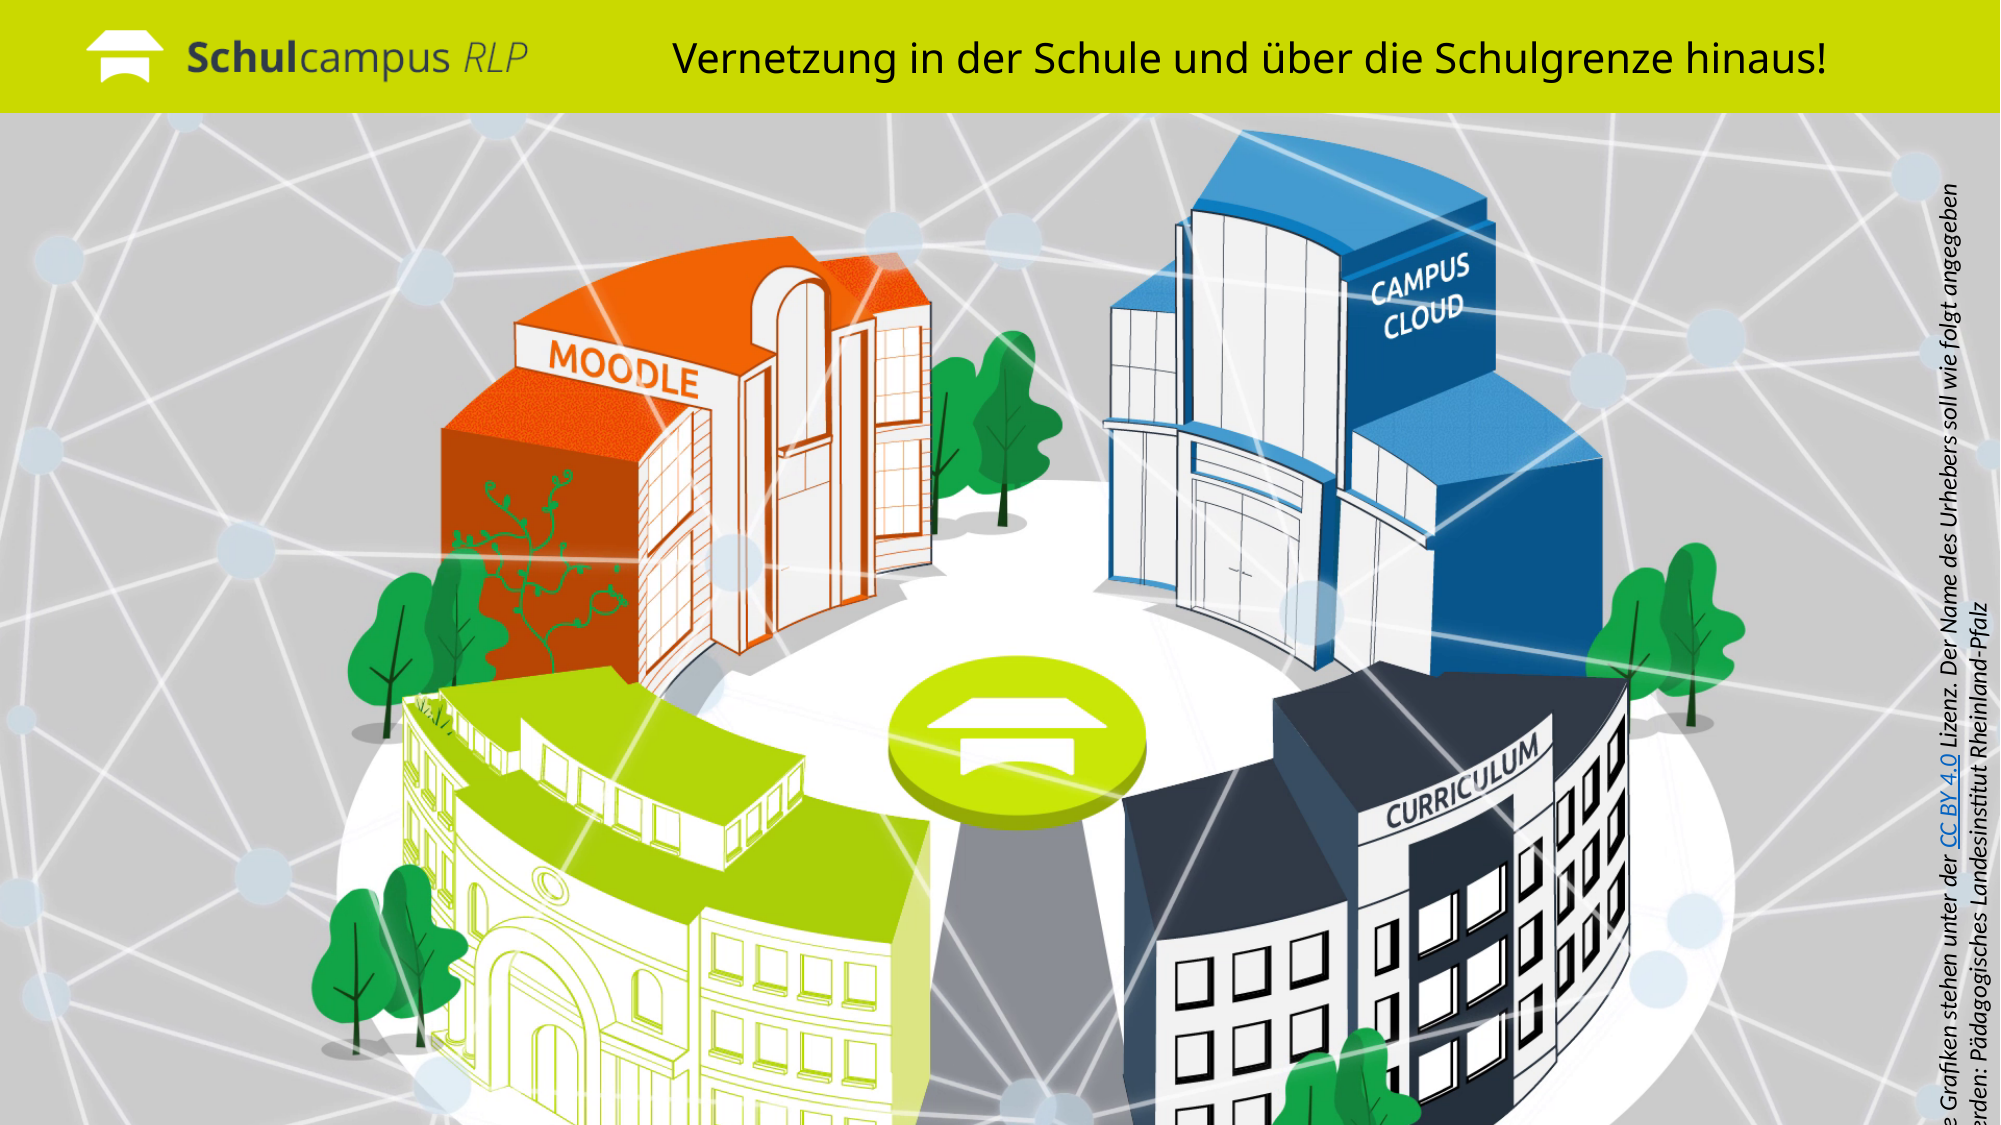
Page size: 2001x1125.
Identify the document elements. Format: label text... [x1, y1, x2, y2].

text_box Vernetzung in der Schule und über die Schulgrenze hinaus! [657, 24, 1843, 89]
picture [0, 0, 2000, 1125]
